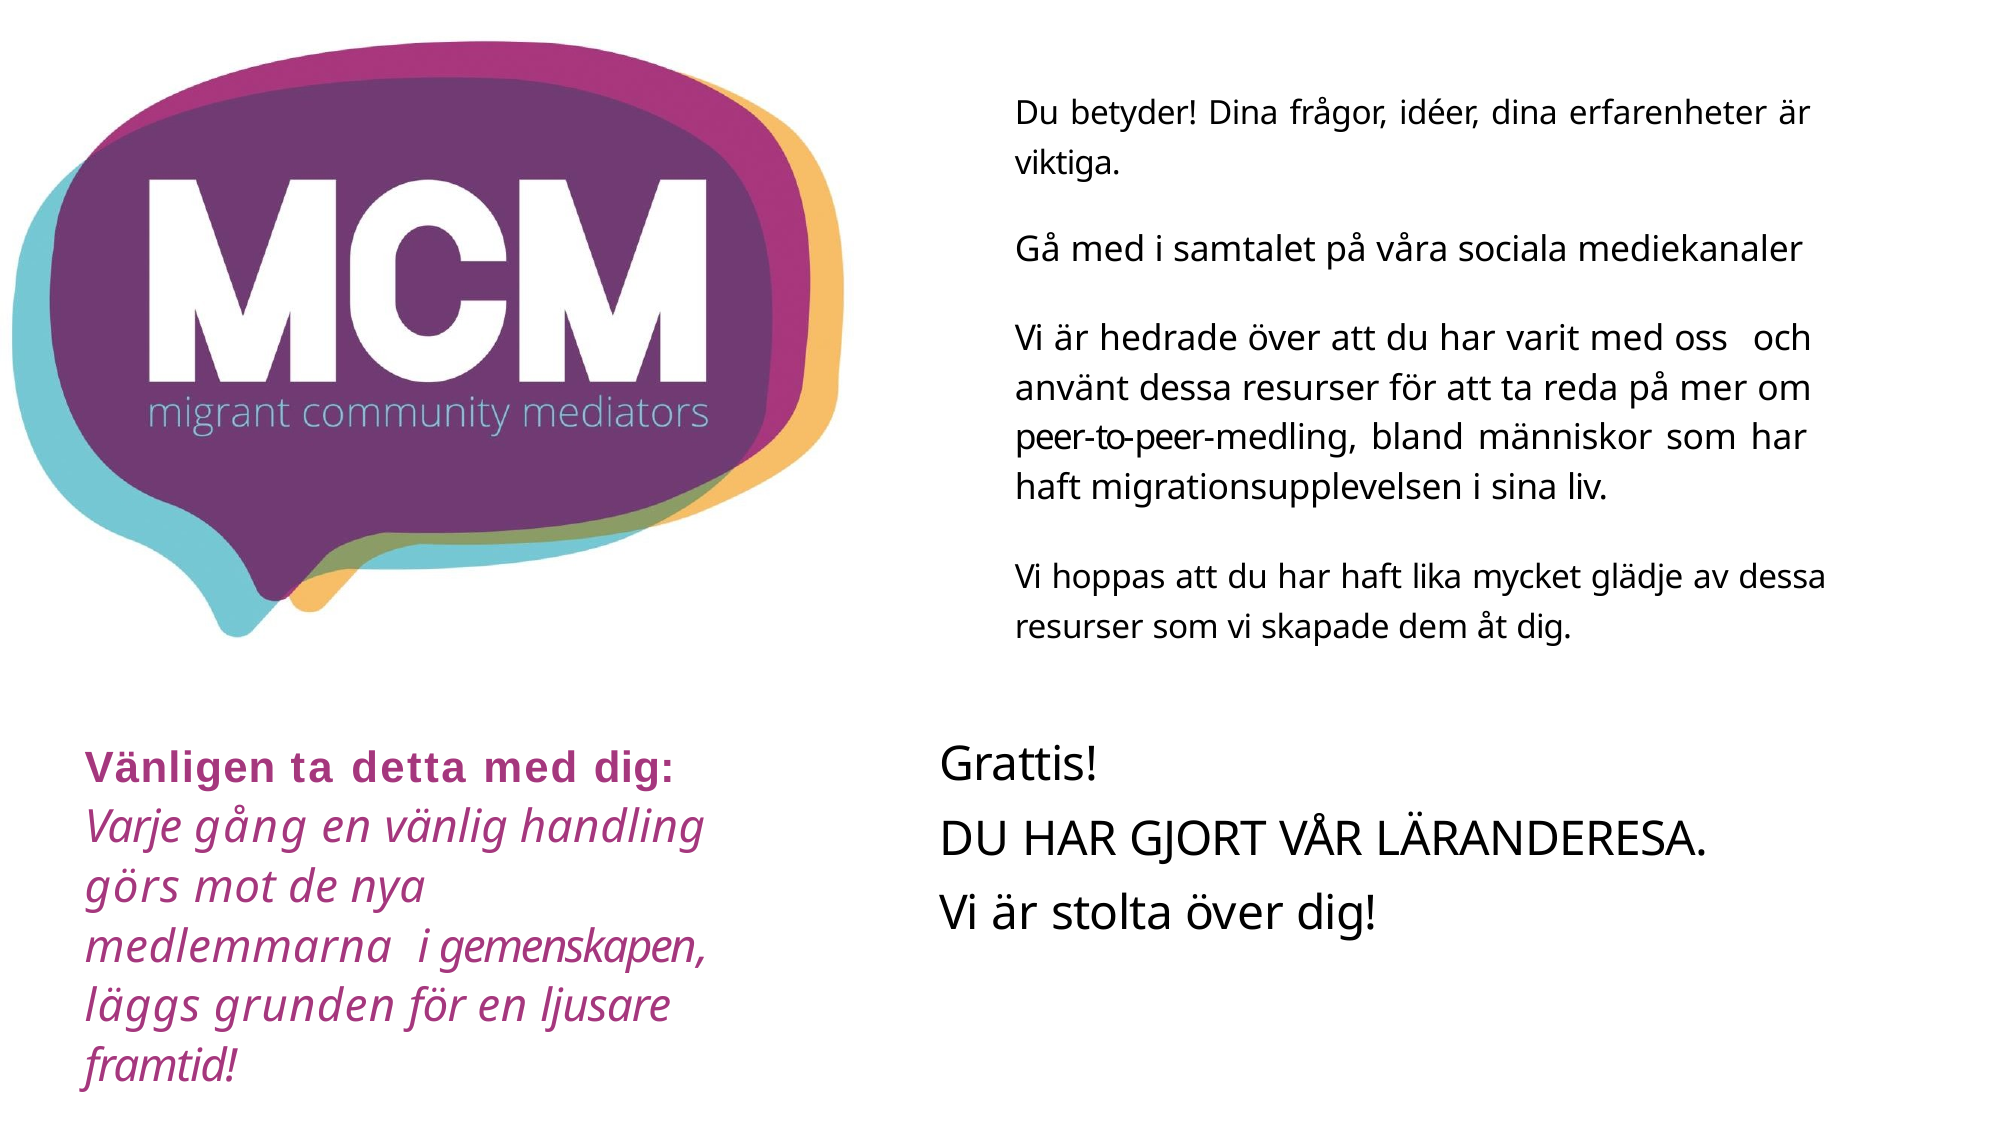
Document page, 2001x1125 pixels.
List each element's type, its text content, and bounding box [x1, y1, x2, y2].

text_box Du betyder! Dina frågor, idéer, dina erfarenheter är viktiga. Gå med i samtalet på våra sociala mediekanaler Vi är hedrade över att du har varit med oss och använt dessa resurser för att ta reda på mer om peer-to-peer-medling, bland människor som har haft migrationsupplevelsen i sina liv. Vi hoppas att du har haft lika mycket glädje av dessa resurser som vi skapade dem åt dig. [1013, 78, 1837, 646]
text_box Vänligen ta detta med dig: Varje gång en vänlig handling görs mot de nya medlemmarna i gemenskapen, läggs grunden för en ljusare framtid! [82, 731, 738, 1091]
picture [0, 36, 854, 639]
text_box Grattis! DU HAR GJORT VÅR LÄRANDERESA. Vi är stolta över dig! [937, 712, 1869, 940]
